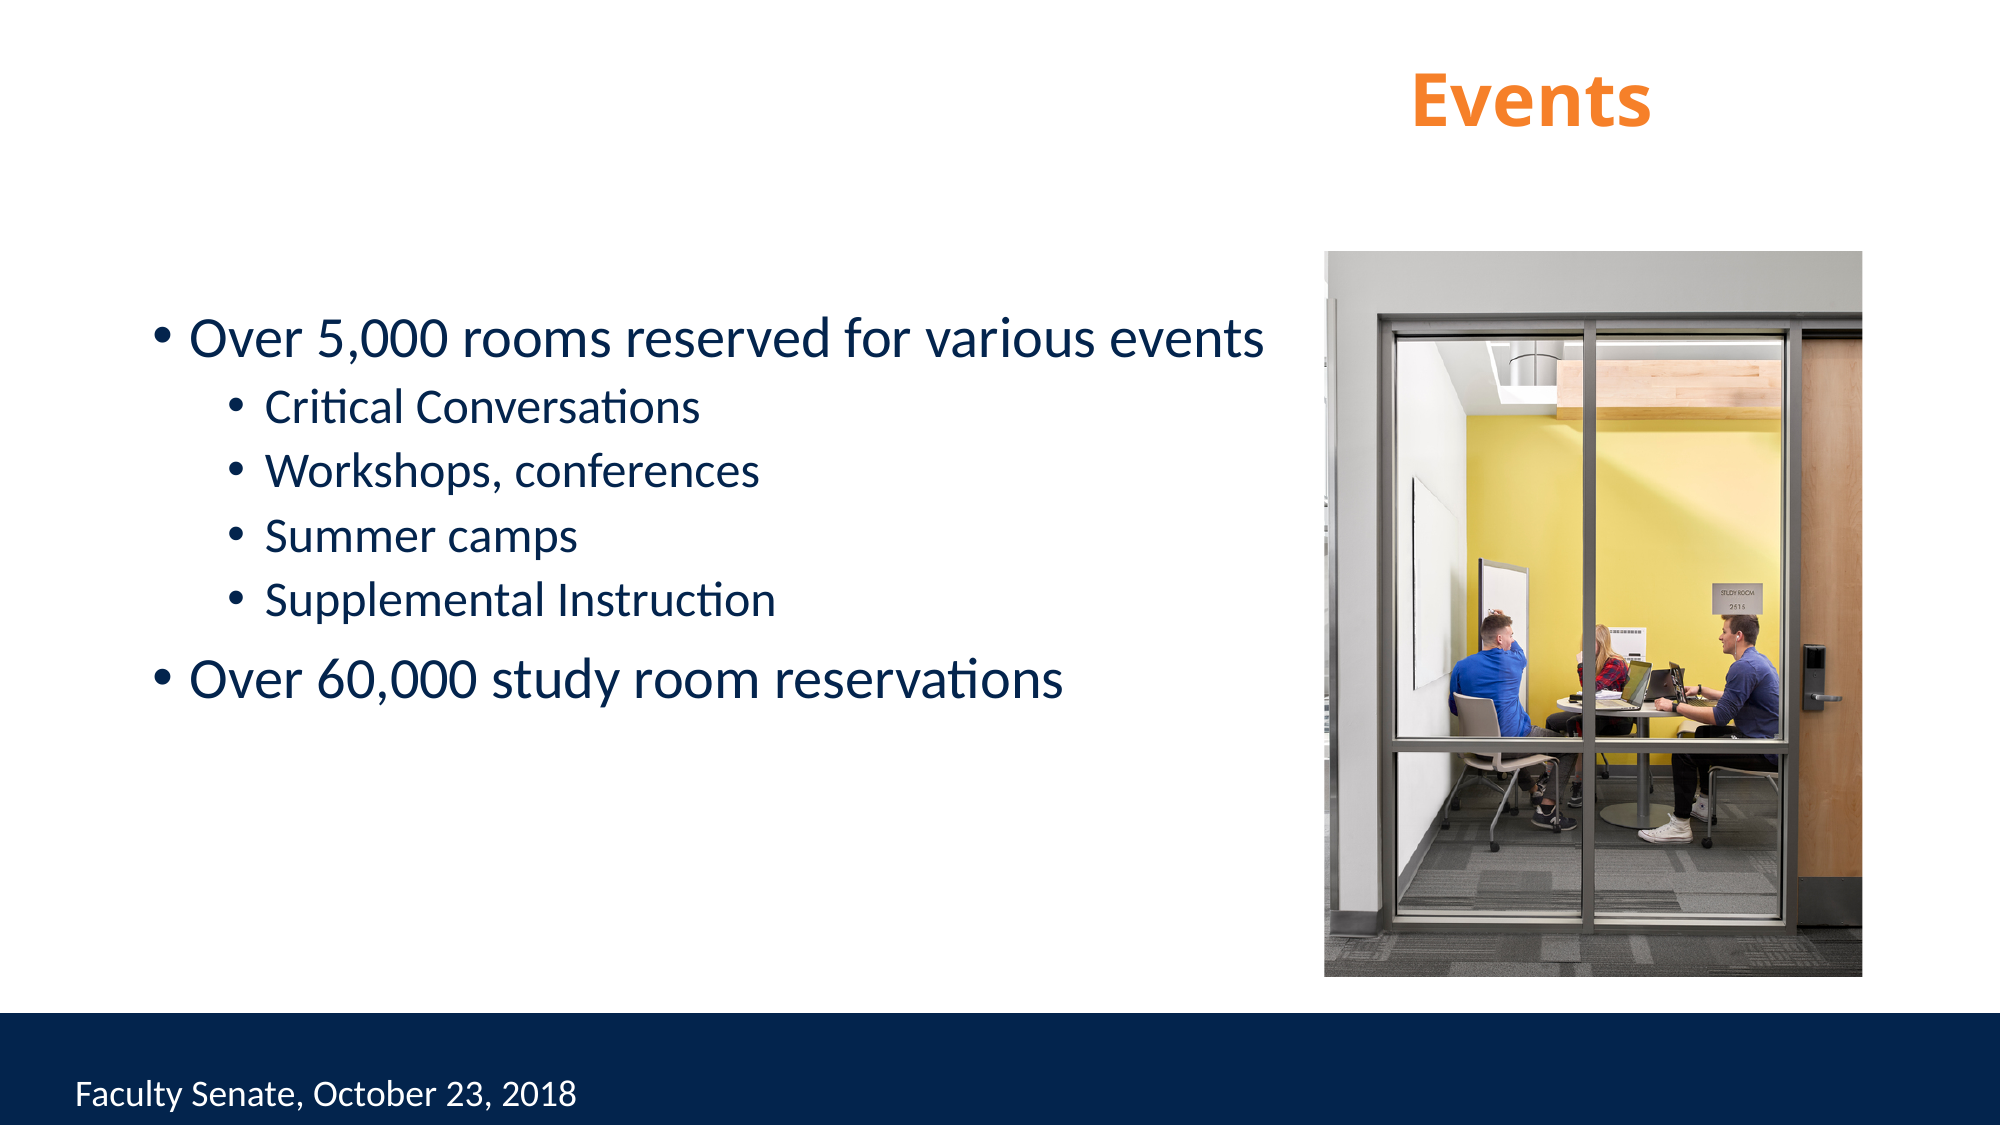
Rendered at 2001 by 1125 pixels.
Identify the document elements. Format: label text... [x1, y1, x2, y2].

text_box Faculty Senate, October 23, 2018 [60, 1061, 593, 1121]
title Events [369, 55, 1668, 151]
picture [1324, 251, 1863, 977]
list Over 5,000 rooms reserved for various events Critical Conversations Workshops, conferences Summer camps Supplemental Instruction Over 60,000 study room reservations [137, 299, 1863, 1014]
